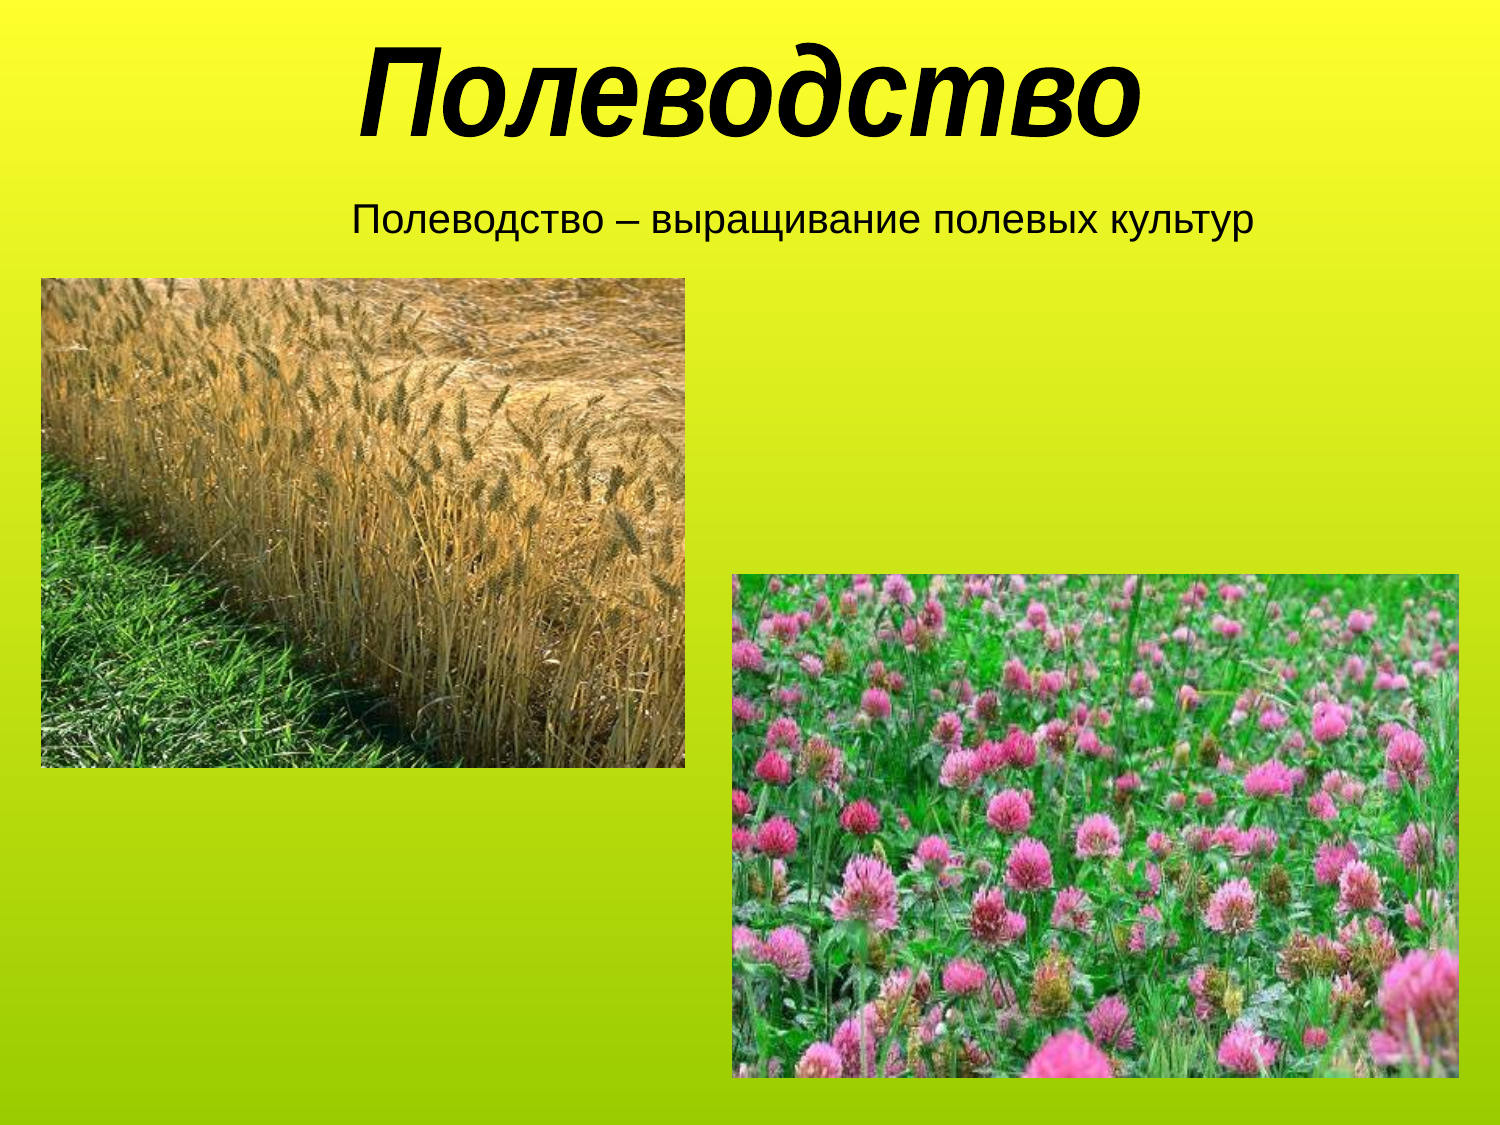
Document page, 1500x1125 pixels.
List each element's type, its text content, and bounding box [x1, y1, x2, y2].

text_box пшеница [505, 68, 576, 137]
text_box пшеница [710, 67, 771, 137]
text_box пшеница [849, 67, 906, 137]
text_box Полеводство – выращивание полевых культур [324, 184, 1282, 250]
text_box пшеница [582, 67, 637, 137]
text_box пшеница [361, 48, 441, 135]
text_box пшеница [444, 67, 505, 137]
text_box пшеница [1078, 67, 1139, 137]
text_box пшеница [911, 67, 1004, 135]
text_box пшеница [1012, 68, 1074, 137]
picture [40, 278, 686, 769]
picture [732, 573, 1460, 1078]
text_box пшеница [644, 68, 706, 137]
text_box пшеница [779, 43, 841, 137]
